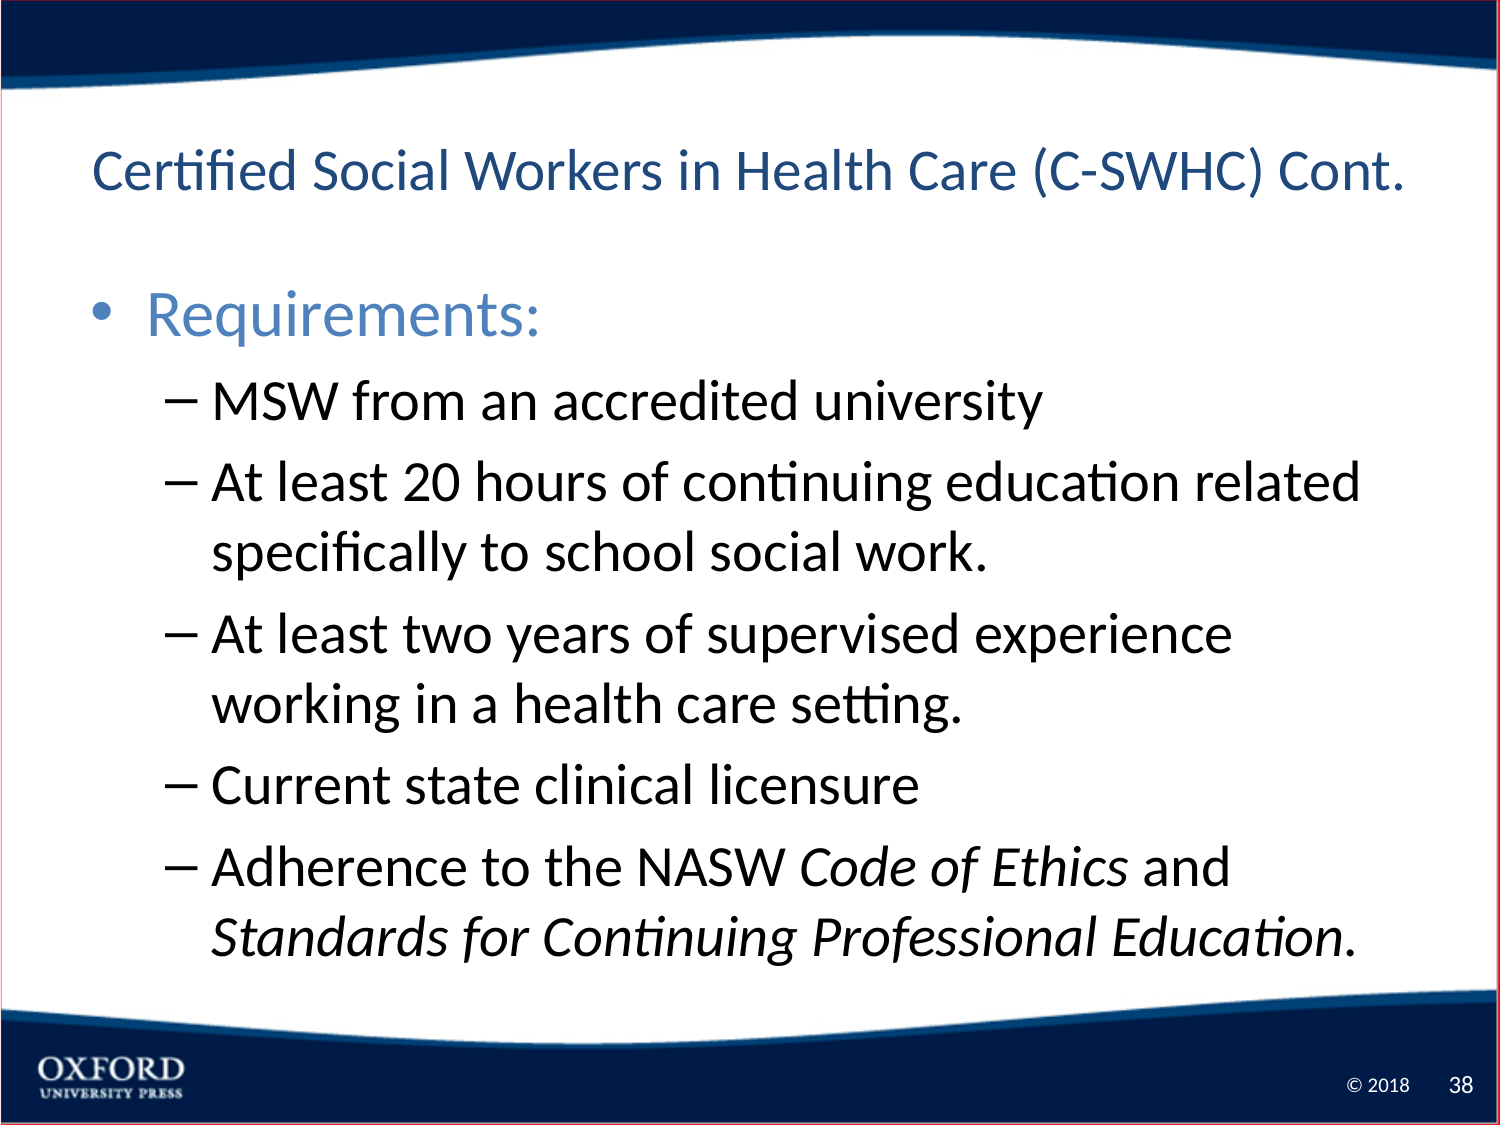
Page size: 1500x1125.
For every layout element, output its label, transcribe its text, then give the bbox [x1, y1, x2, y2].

title Certified Social Workers in Health Care (C-SWHC) Cont. [75, 108, 1425, 262]
picture [0, 0, 1500, 1125]
list Requirements: MSW from an accredited university At least 20 hours of continuing education related specifically to school social work. At least two years of supervised experience working in a health care setting. Current state clinical licensure Adherence to the NASW Code of Ethics and Standards for Continuing Professional Education. [75, 262, 1425, 1039]
